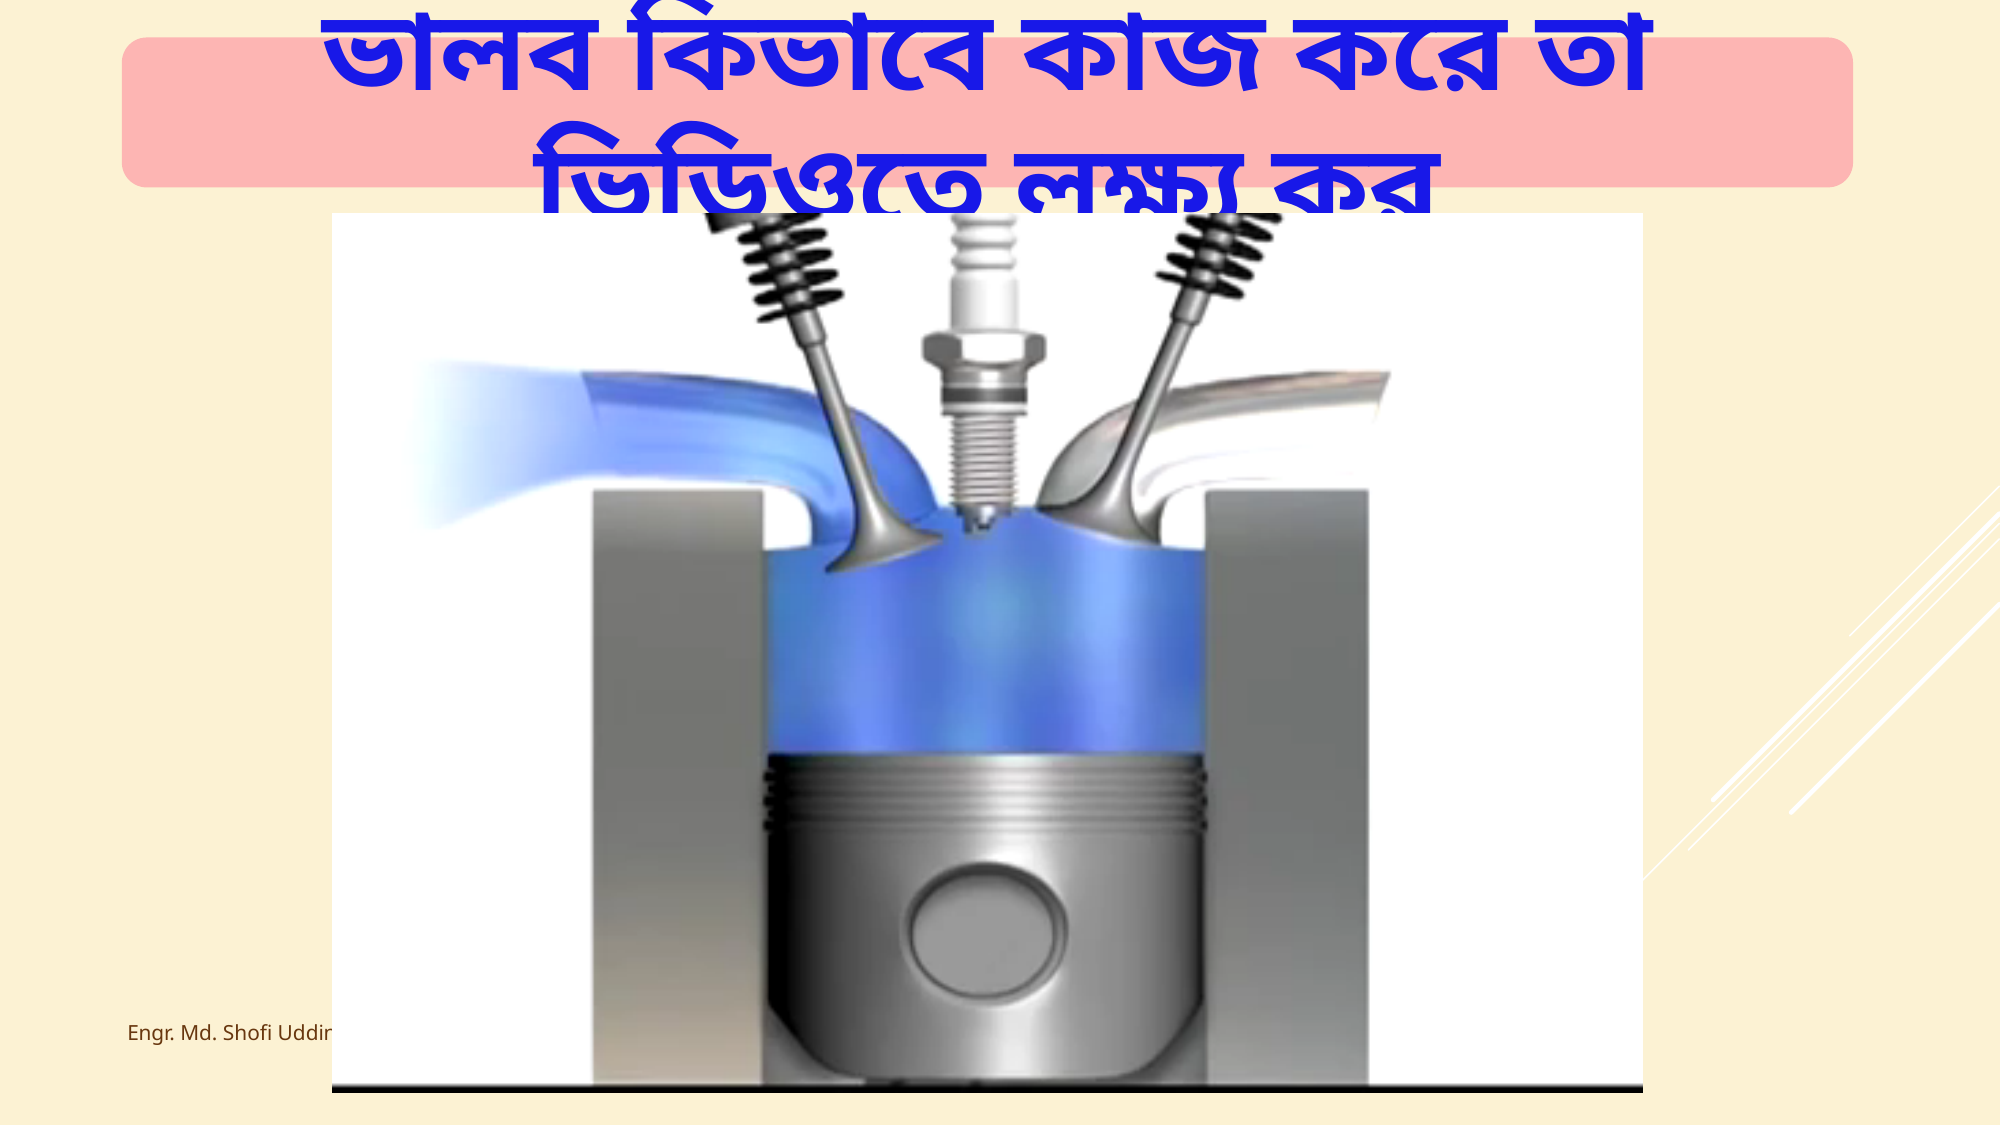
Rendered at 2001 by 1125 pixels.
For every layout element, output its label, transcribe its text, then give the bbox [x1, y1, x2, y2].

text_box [330, 212, 1644, 1094]
footer Engr. Md. Shofi Uddin [112, 1012, 330, 1073]
text_box ভালব কিভাবে কাজ করে তা ভিডিওতে লক্ষ্য কর [119, 35, 1856, 190]
